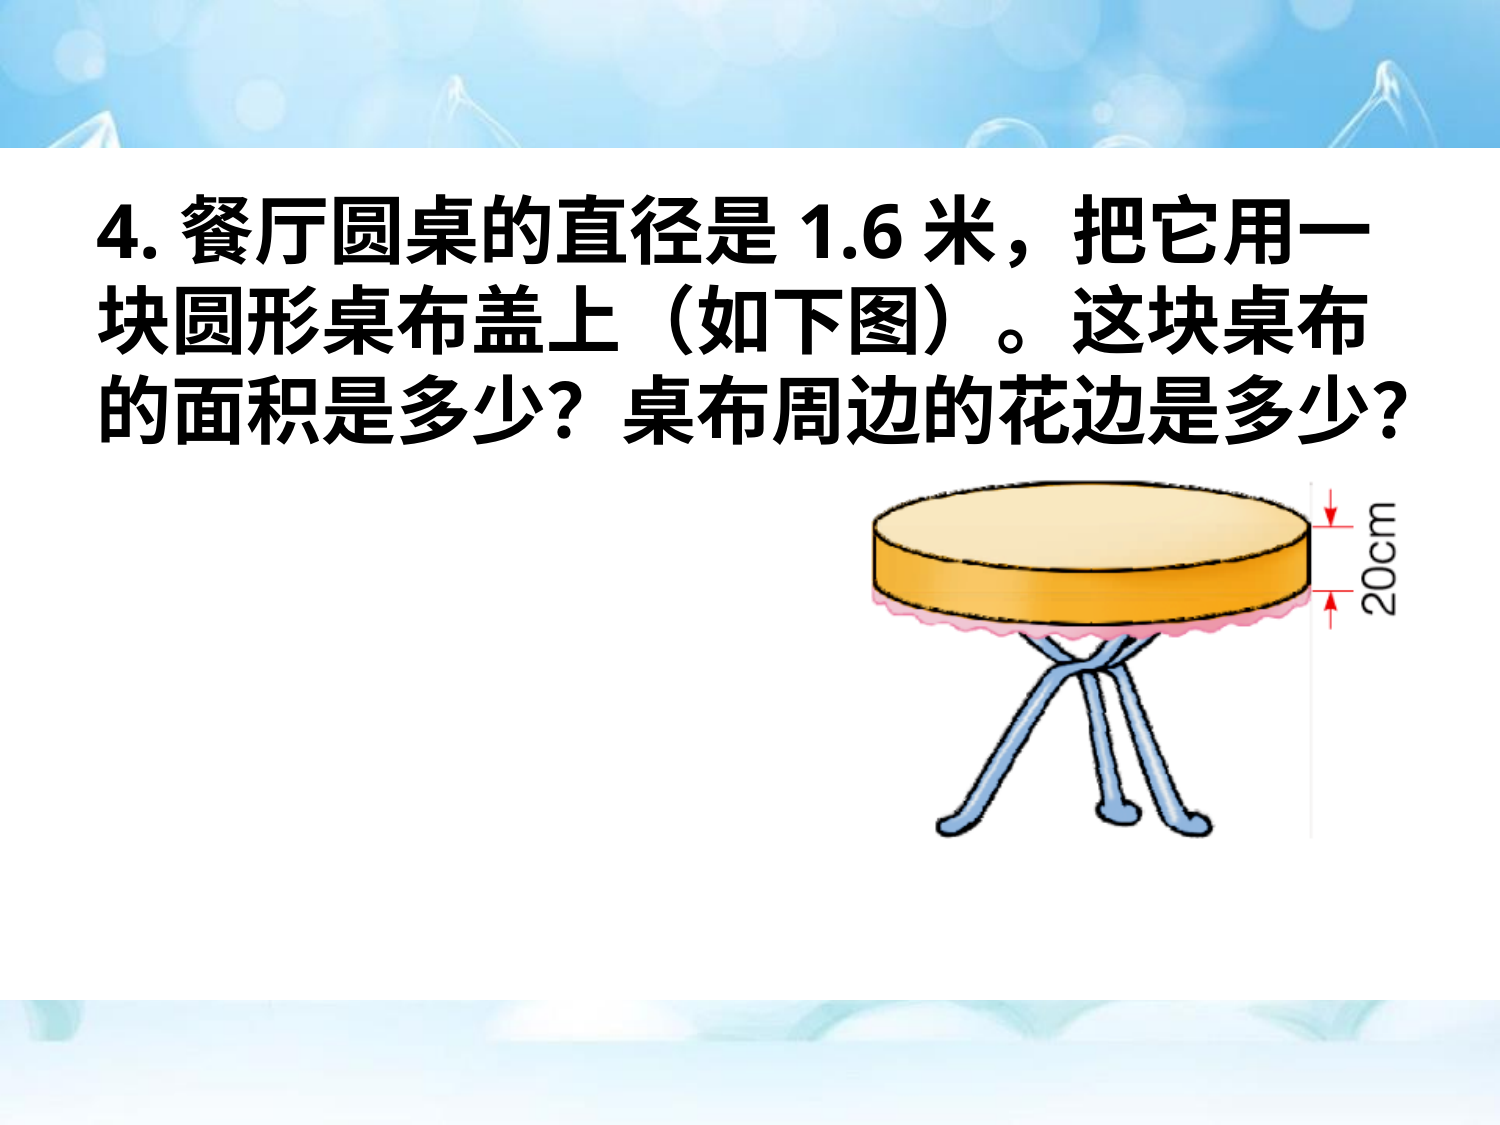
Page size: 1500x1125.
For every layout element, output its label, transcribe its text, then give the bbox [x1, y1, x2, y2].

picture [0, 1000, 1500, 1125]
picture [866, 468, 1407, 845]
picture [0, 0, 1500, 148]
text_box 4.餐厅圆桌的直径是1.6米，把它用一块圆形桌布盖上（如下图）。这块桌布的面积是多少？桌布周边的花边是多少？ [82, 175, 1407, 461]
